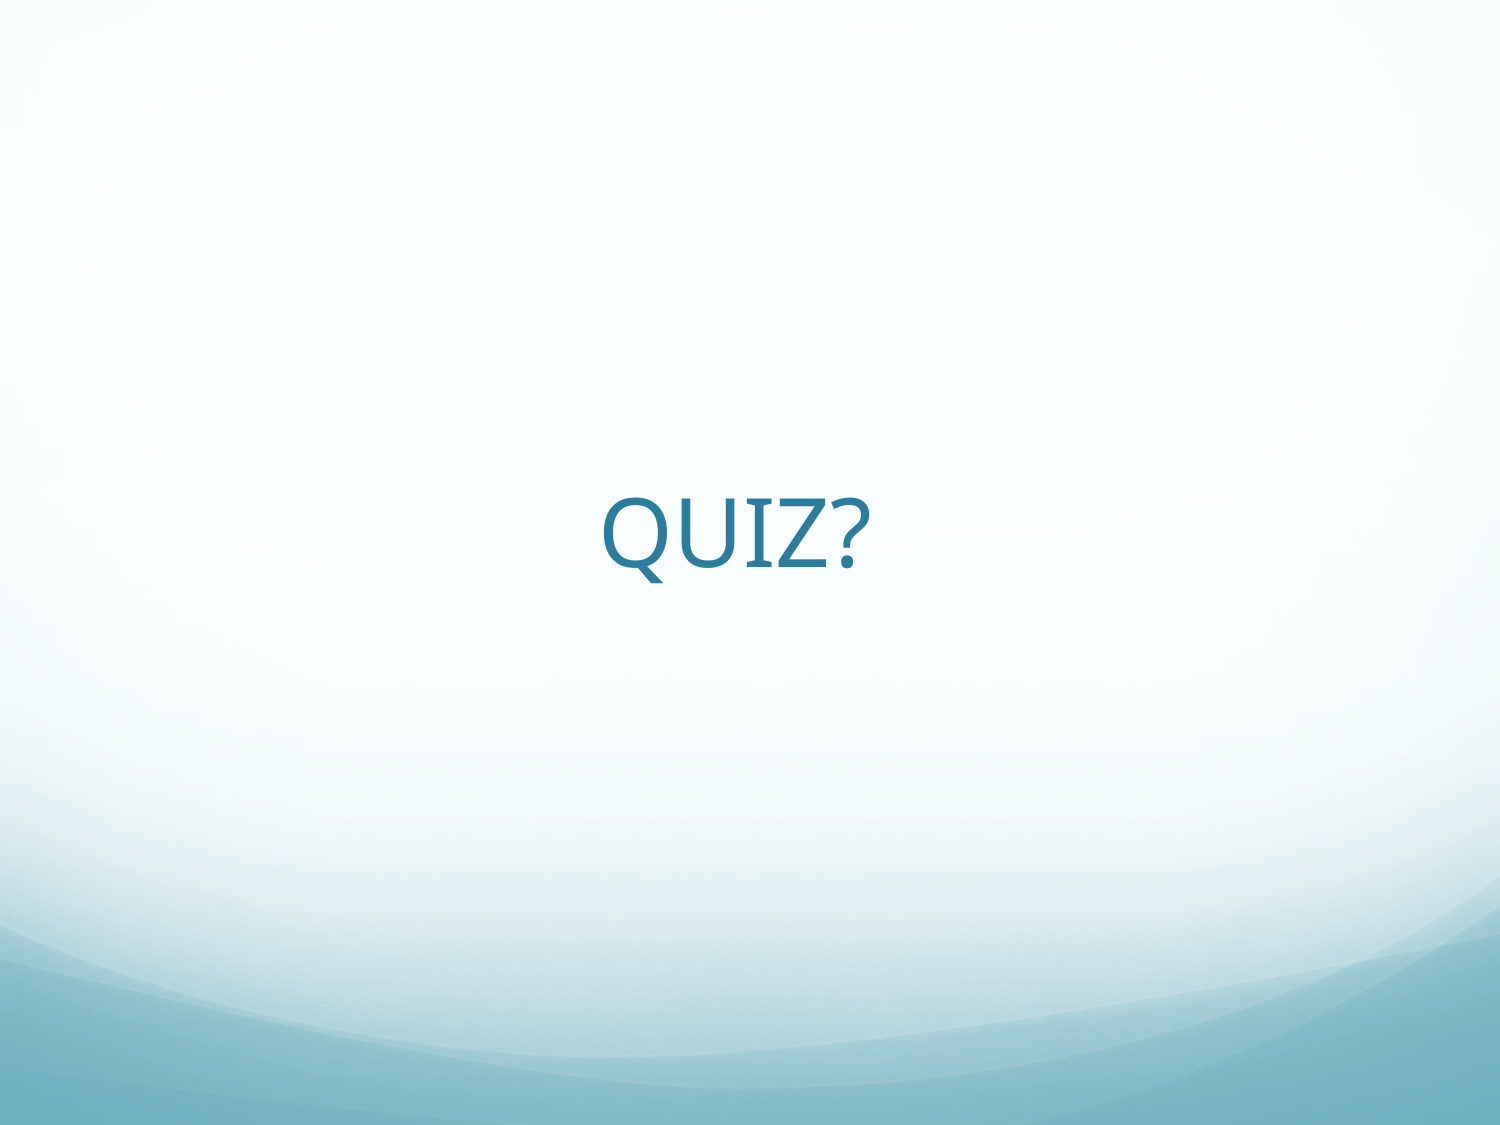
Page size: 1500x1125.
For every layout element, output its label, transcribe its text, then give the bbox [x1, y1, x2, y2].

title QUIZ? [75, 374, 1396, 595]
